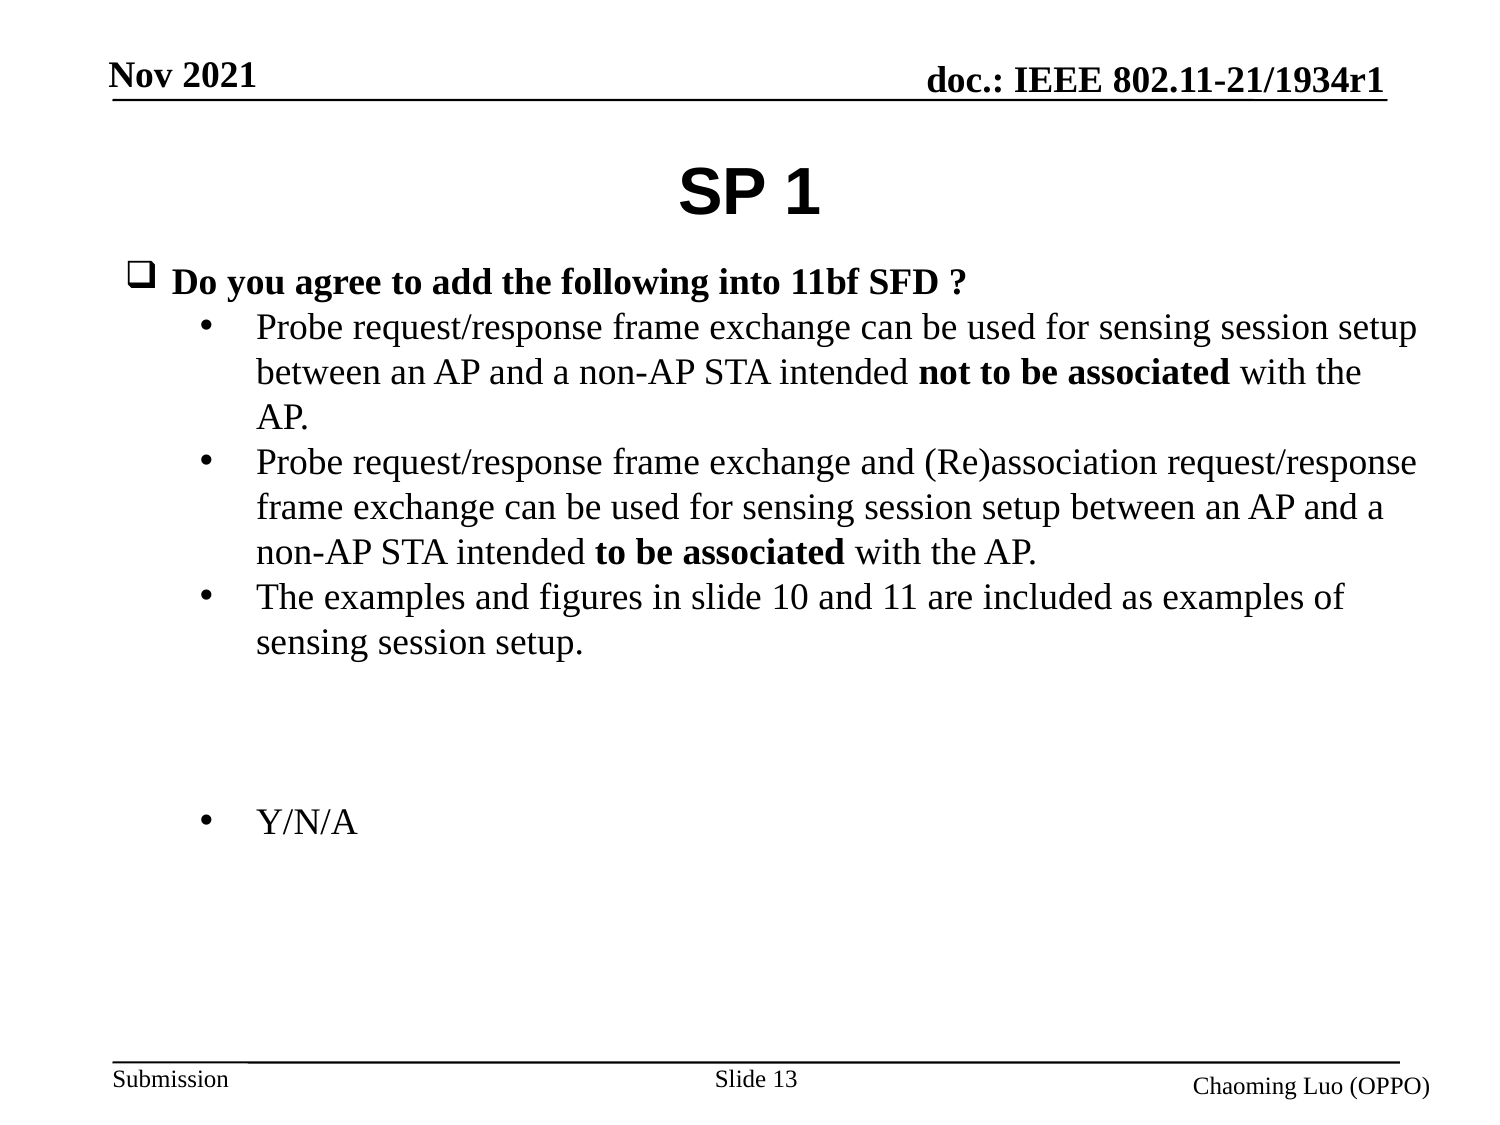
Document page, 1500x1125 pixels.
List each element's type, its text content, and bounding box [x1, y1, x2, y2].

title SP 1 [112, 112, 1388, 249]
slide_number Slide 13 [712, 1061, 800, 1093]
text_box Chaoming Luo (OPPO) [1178, 1062, 1446, 1107]
text_box Do you agree to add the following into 11bf SFD ? Probe request/response frame exchange can be used for sensing session setup between an AP and a non-AP STA intended not to be associated with the AP. Probe request/response frame exchange and (Re)association request/response frame exchange can be used for sensing session setup between an AP and a non-AP STA intended to be associated with the AP. The examples and figures in slide 10 and 11 are included as examples of sensing session setup. Y/N/A [109, 249, 1437, 895]
